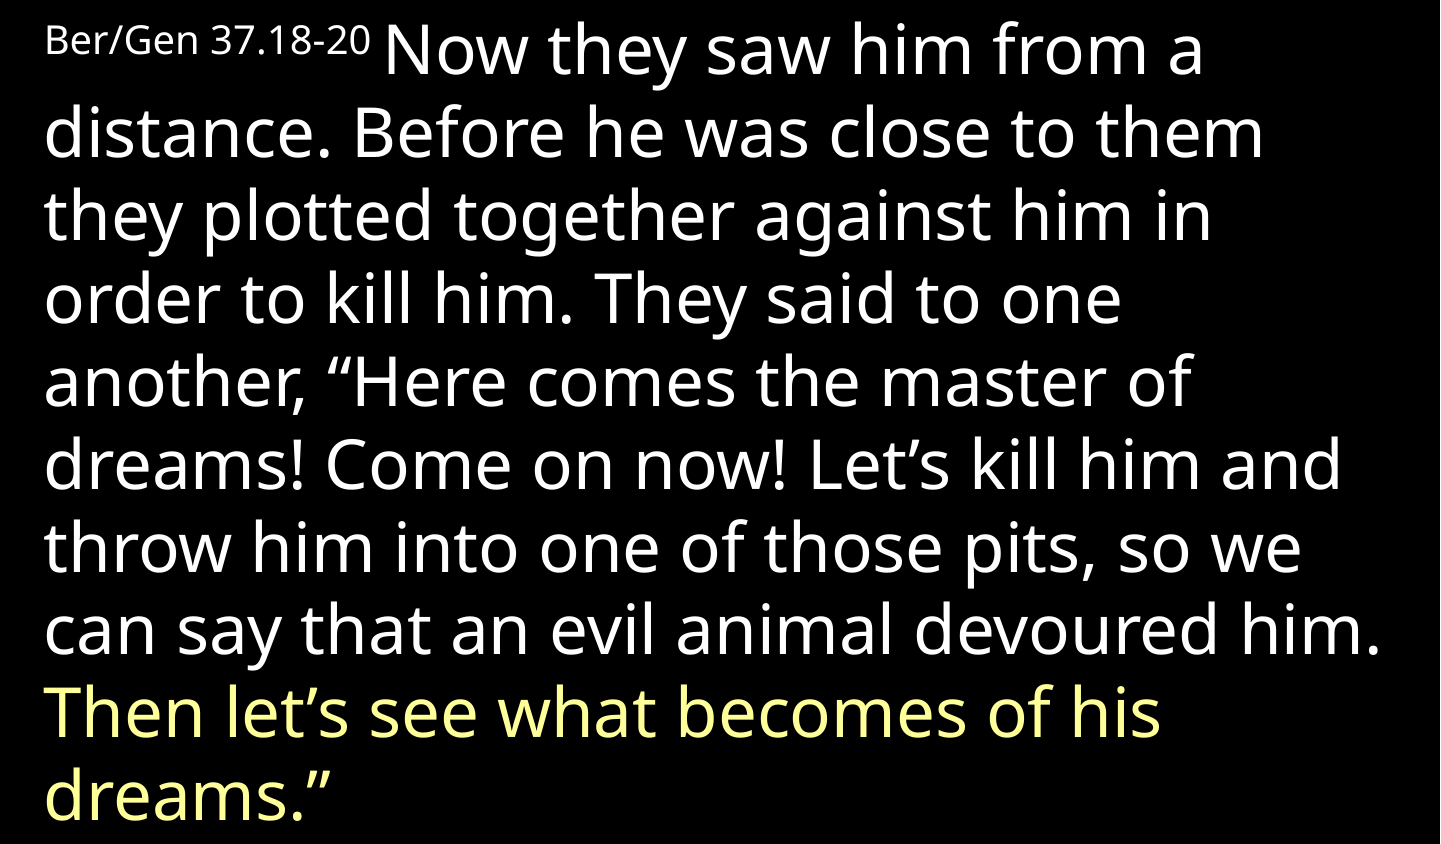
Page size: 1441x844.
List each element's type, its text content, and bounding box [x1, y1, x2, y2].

subtitle Ber/Gen 37.18-20 Now they saw him from a distance. Before he was close to them they plotted together against him in order to kill him. They said to one another, “Here comes the master of dreams! Come on now! Let’s kill him and throw him into one of those pits, so we can say that an evil animal devoured him. Then let’s see what becomes of his dreams.” [32, 0, 1408, 844]
